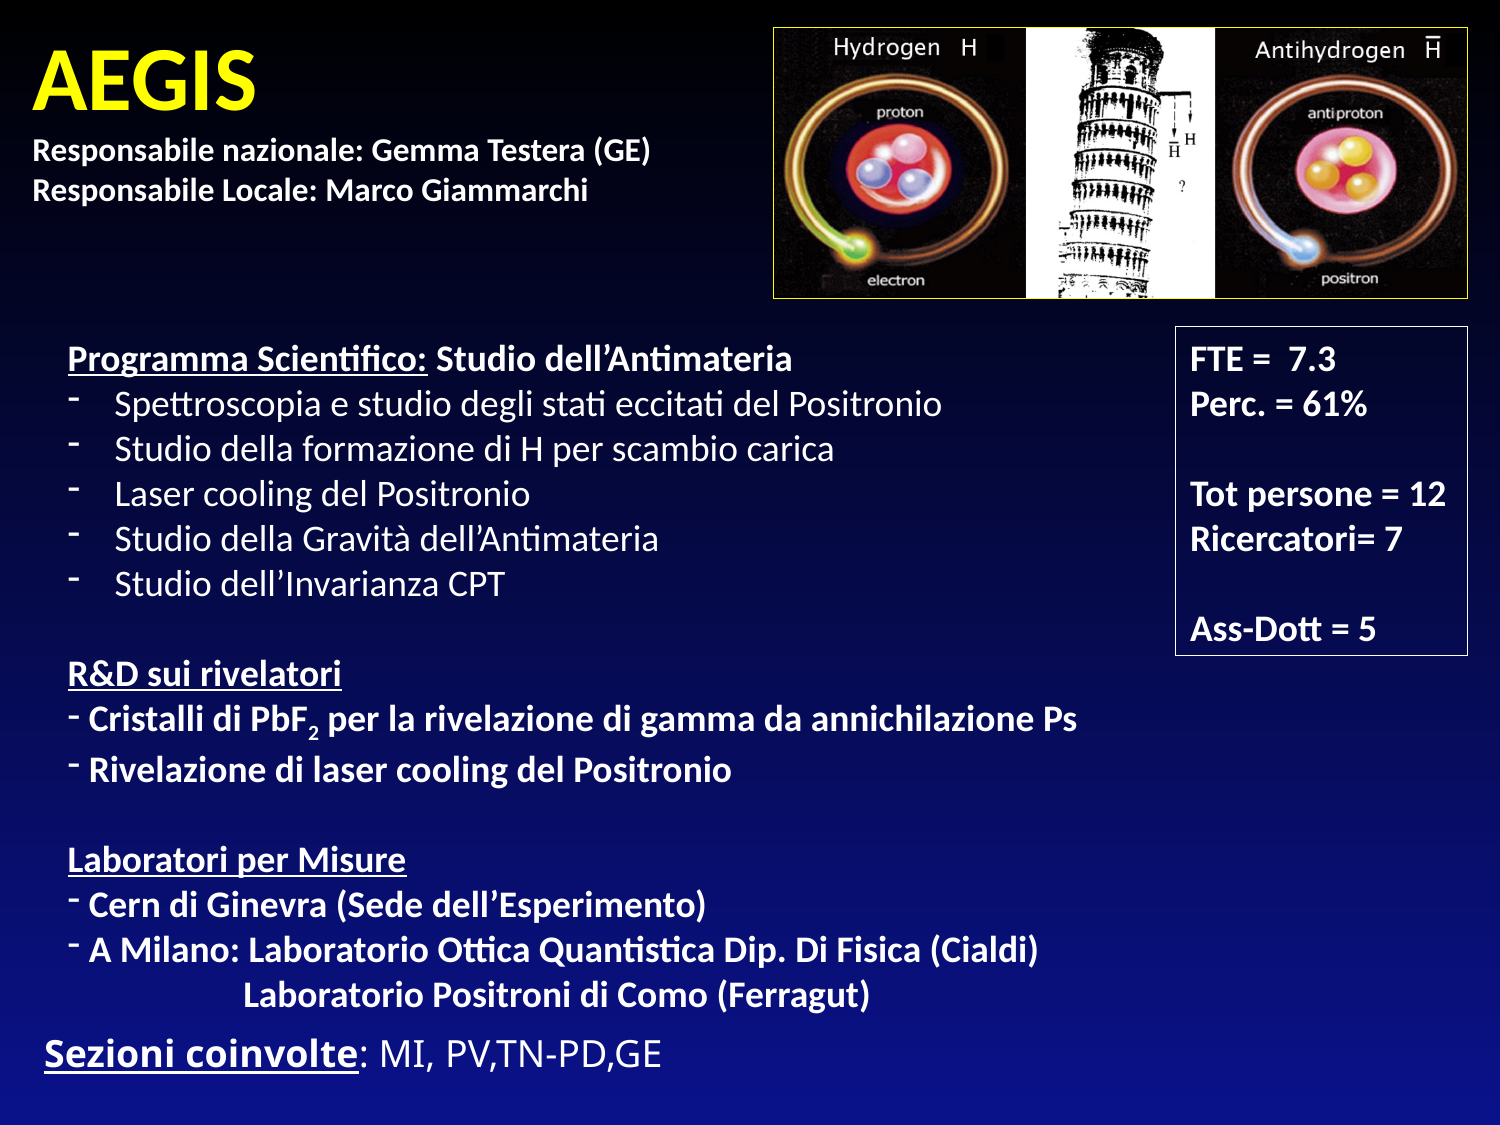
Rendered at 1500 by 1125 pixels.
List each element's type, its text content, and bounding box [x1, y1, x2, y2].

text_box Programma Scientifico: Studio dell’Antimateria Spettroscopia e studio degli stati eccitati del Positronio Studio della formazione di H per scambio carica Laser cooling del Positronio Studio della Gravità dell’Antimateria Studio dell’Invarianza CPT R&D sui rivelatori Cristalli di PbF2 per la rivelazione di gamma da annichilazione Ps Rivelazione di laser cooling del Positronio Laboratori per Misure Cern di Ginevra (Sede dell’Esperimento) A Milano: Laboratorio Ottica Quantistica Dip. Di Fisica (Cialdi) Laboratorio Positroni di Como (Ferragut) [53, 326, 1164, 1023]
picture [773, 27, 1468, 299]
text_box FTE = 7.3 Perc. = 61% Tot persone = 12 Ricercatori= 7 Ass-Dott = 5 [1175, 326, 1468, 656]
text_box Sezioni coinvolte: MI, PV,TN-PD,GE [29, 1023, 1471, 1083]
text_box AEGIS Responsabile nazionale: Gemma Testera (GE) Responsabile Locale: Marco Giammarchi [17, 10, 1436, 256]
